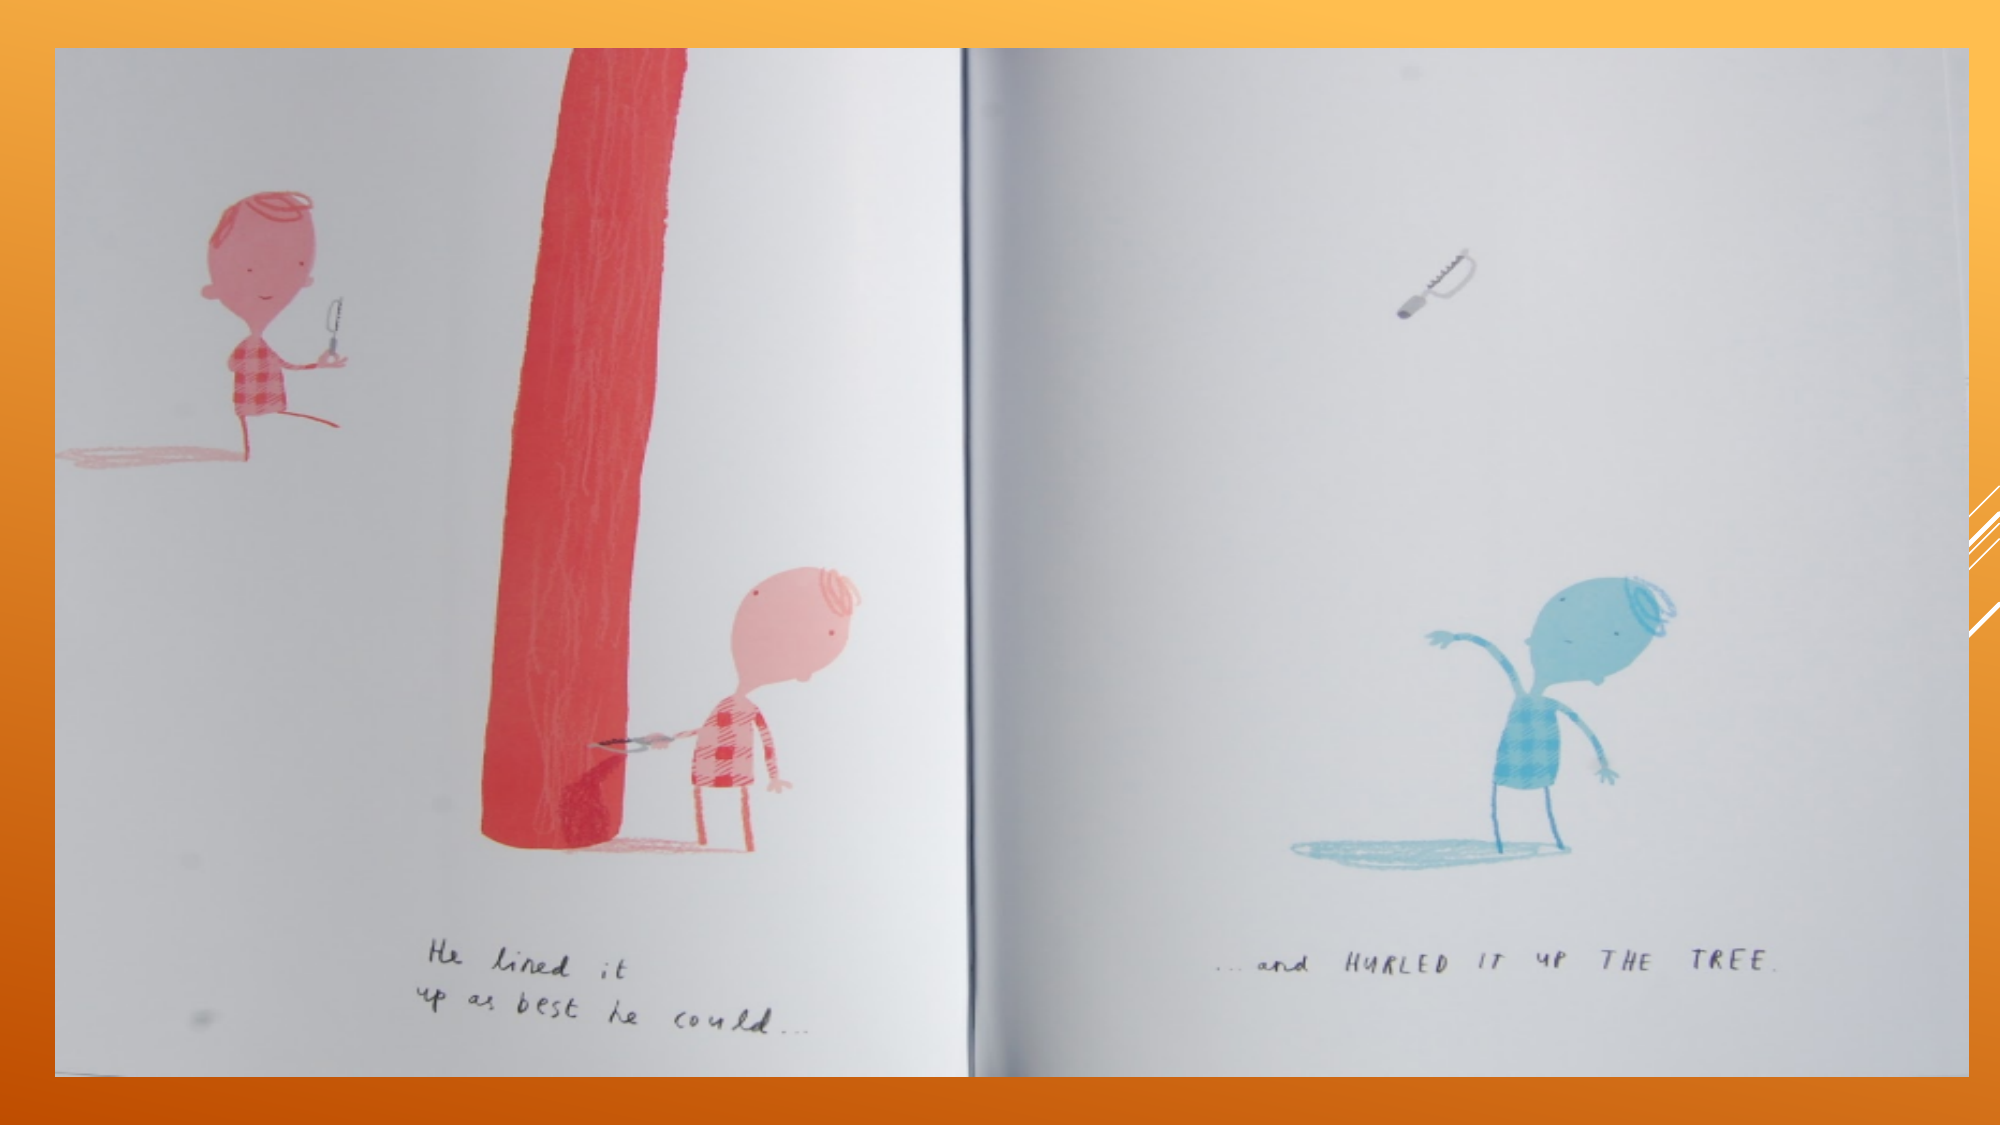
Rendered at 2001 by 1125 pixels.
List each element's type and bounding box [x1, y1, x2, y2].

picture [54, 48, 1969, 1077]
